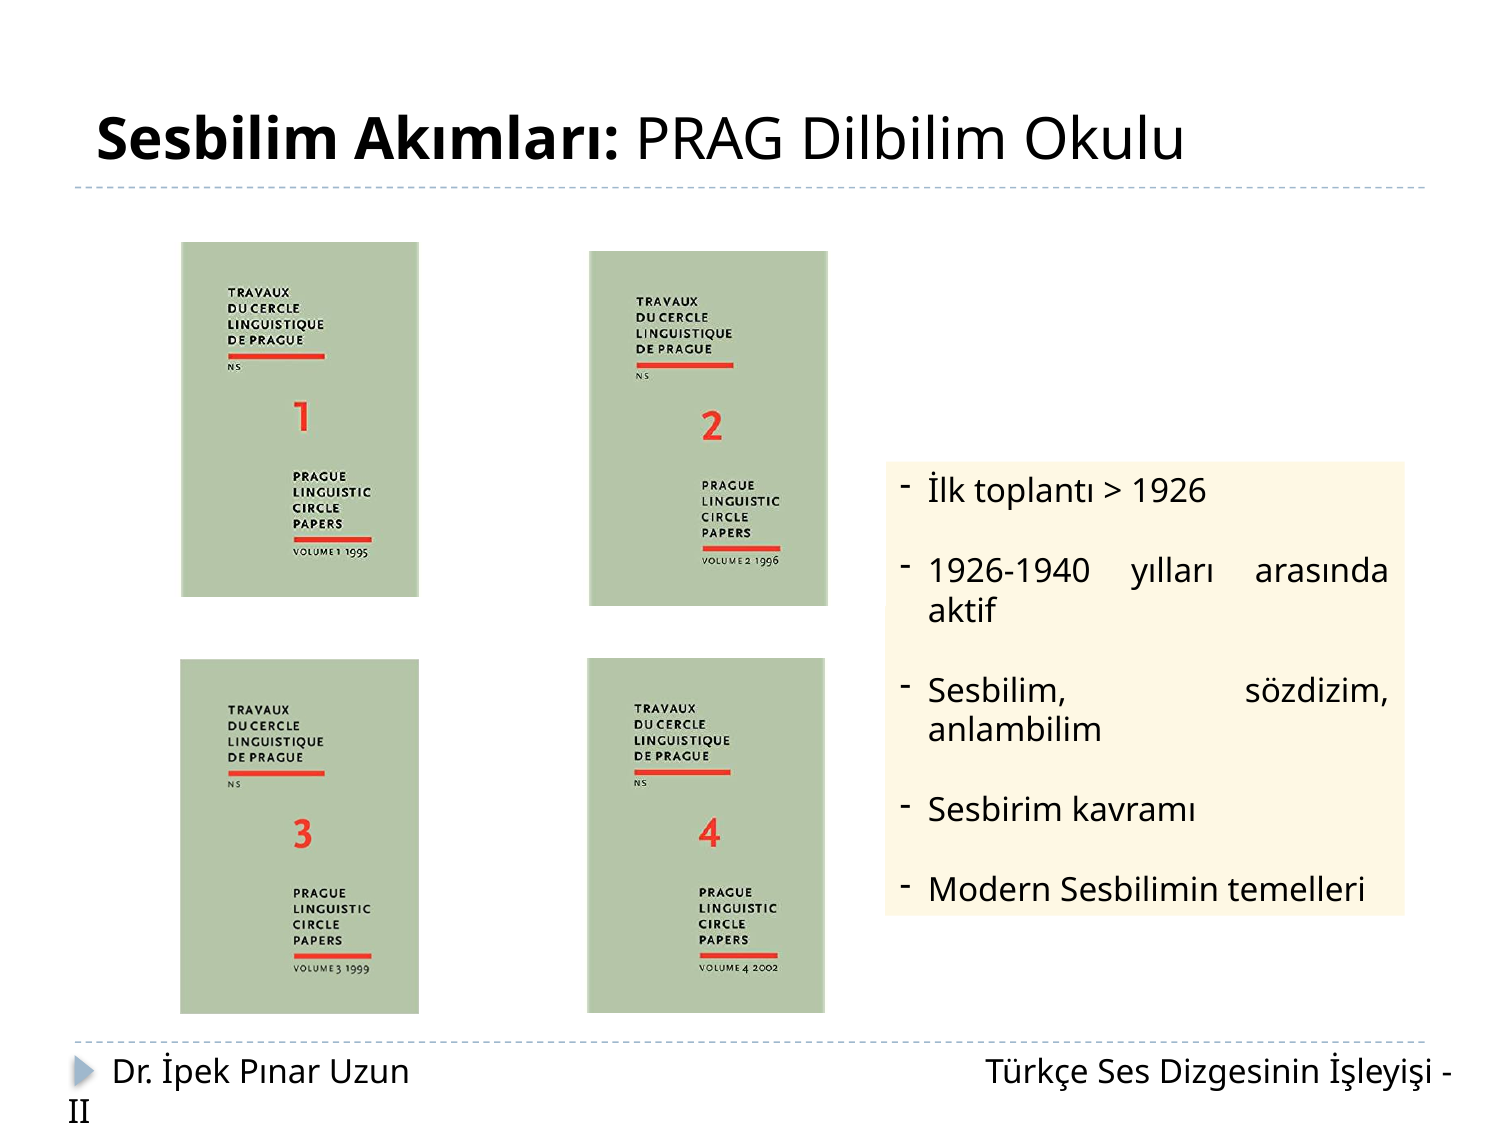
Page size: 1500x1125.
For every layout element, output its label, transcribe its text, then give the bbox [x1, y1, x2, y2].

text_box Sesbilim Akımları: PRAG Dilbilim Okulu [82, 93, 1395, 179]
picture [527, 658, 883, 1013]
picture [180, 659, 419, 1015]
text_box Dr. İpek Pınar Uzun Türkçe Ses Dizgesinin İşleyişi - II [53, 1042, 1495, 1125]
picture [122, 242, 477, 597]
text_box İlk toplantı > 1926 1926-1940 yılları arasında aktif Sesbilim, sözdizim, anlambilim Sesbirim kavramı Modern Sesbilimin temelleri [885, 461, 1405, 916]
picture [530, 251, 886, 606]
